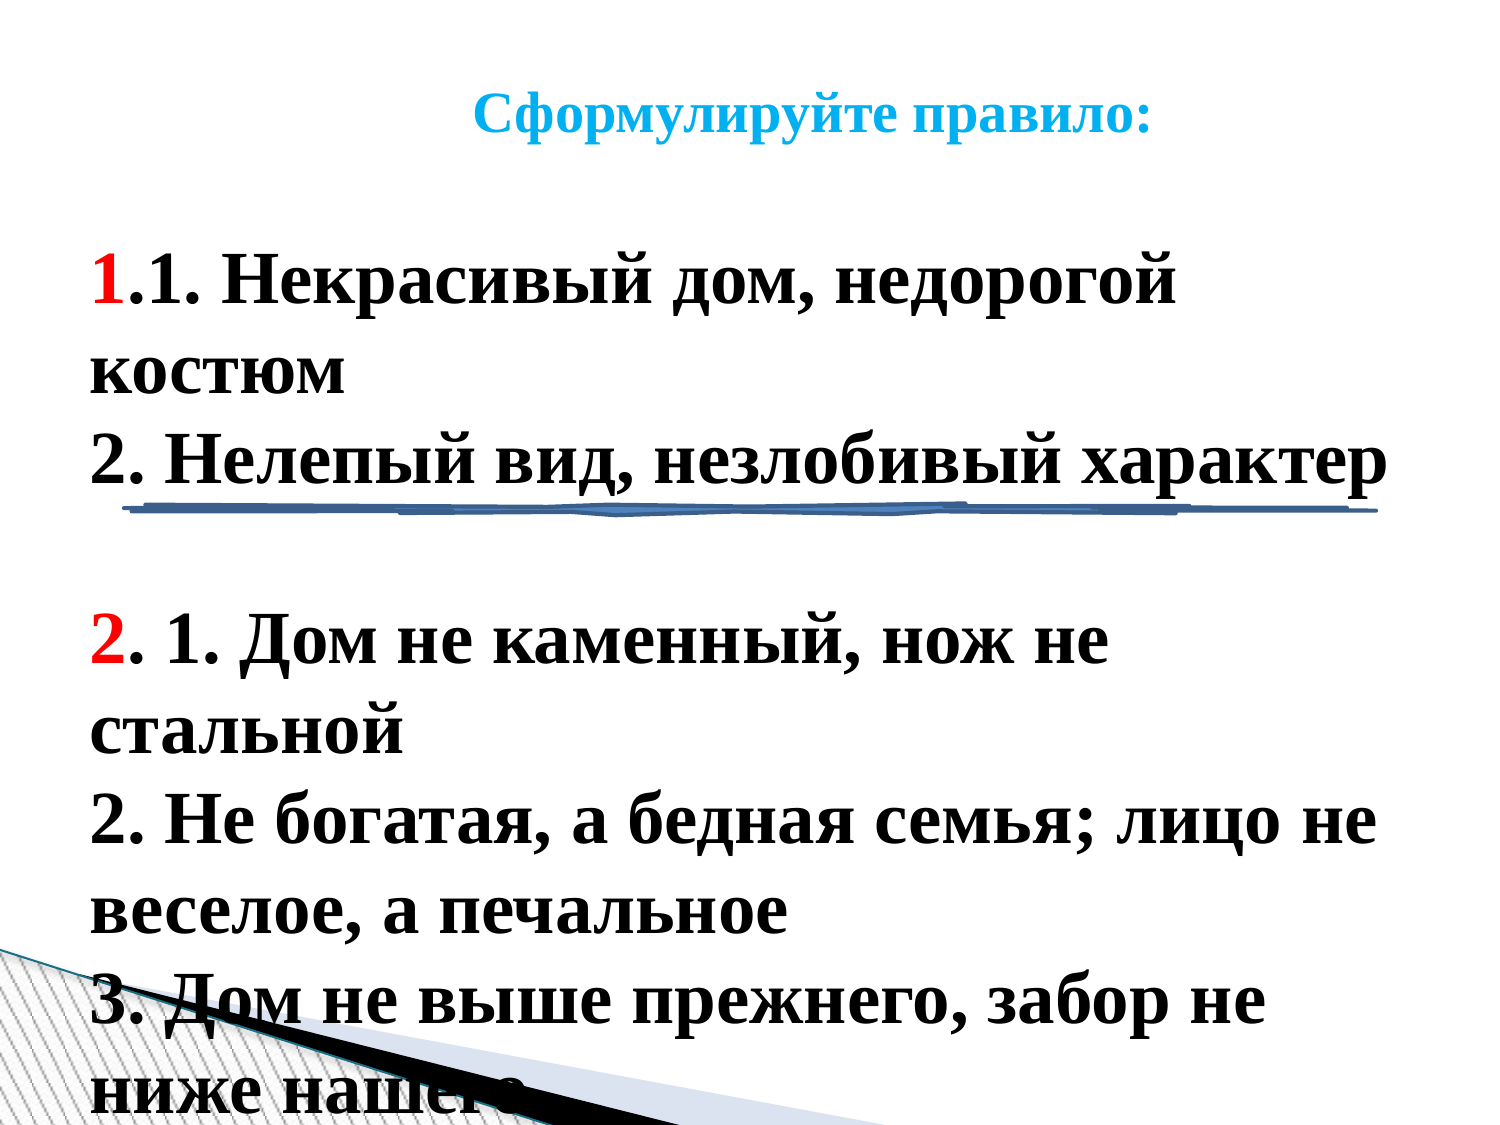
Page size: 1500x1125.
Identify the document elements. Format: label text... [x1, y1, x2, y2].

text_box [121, 501, 1379, 518]
text_box [75, 243, 1425, 986]
picture [0, 952, 543, 1125]
text_box 1.1. Некрасивый дом, недорогой костюм 2. Нелепый вид, незлобивый характер 2. 1. Дом не каменный, нож не стальной 2. Не богатая, а бедная семья; лицо не веселое, а печальное 3. Дом не выше прежнего, забор не ниже нашего 4. Далеко не интересный фильм, вовсе не кислый фрукт [75, 45, 1425, 233]
text_box Сформулируйте правило: [324, 66, 1303, 208]
